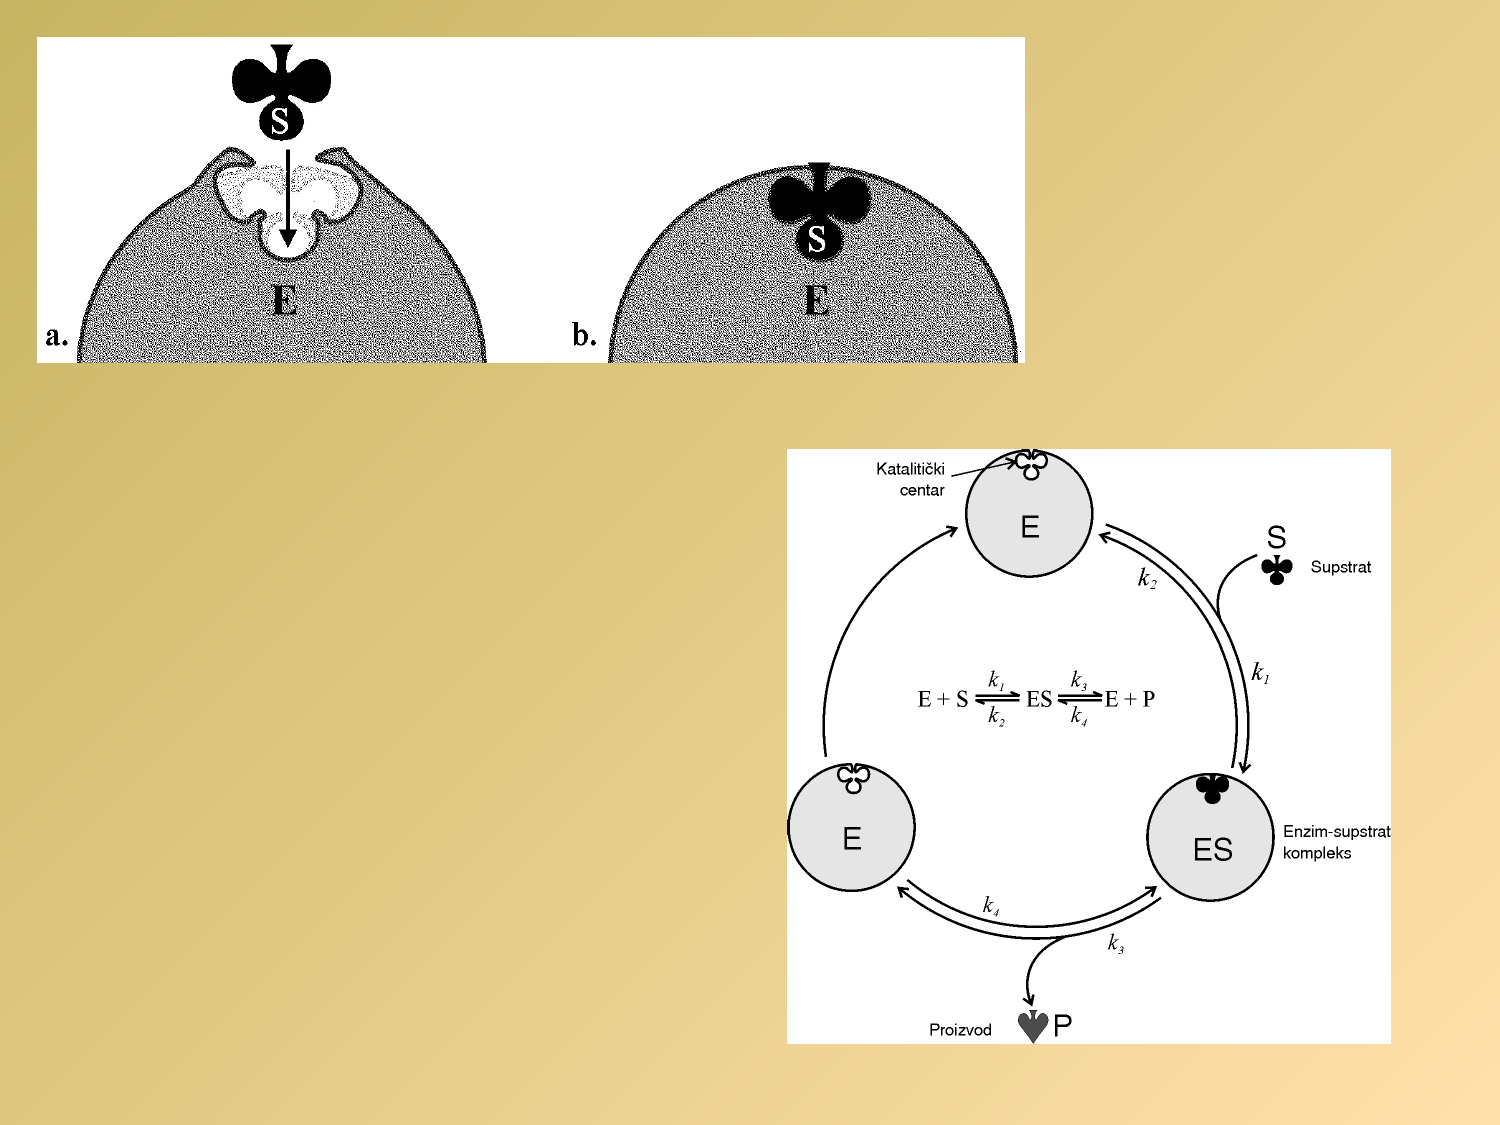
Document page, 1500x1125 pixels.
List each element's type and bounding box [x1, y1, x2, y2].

picture [787, 449, 1392, 1044]
picture [37, 37, 1026, 363]
